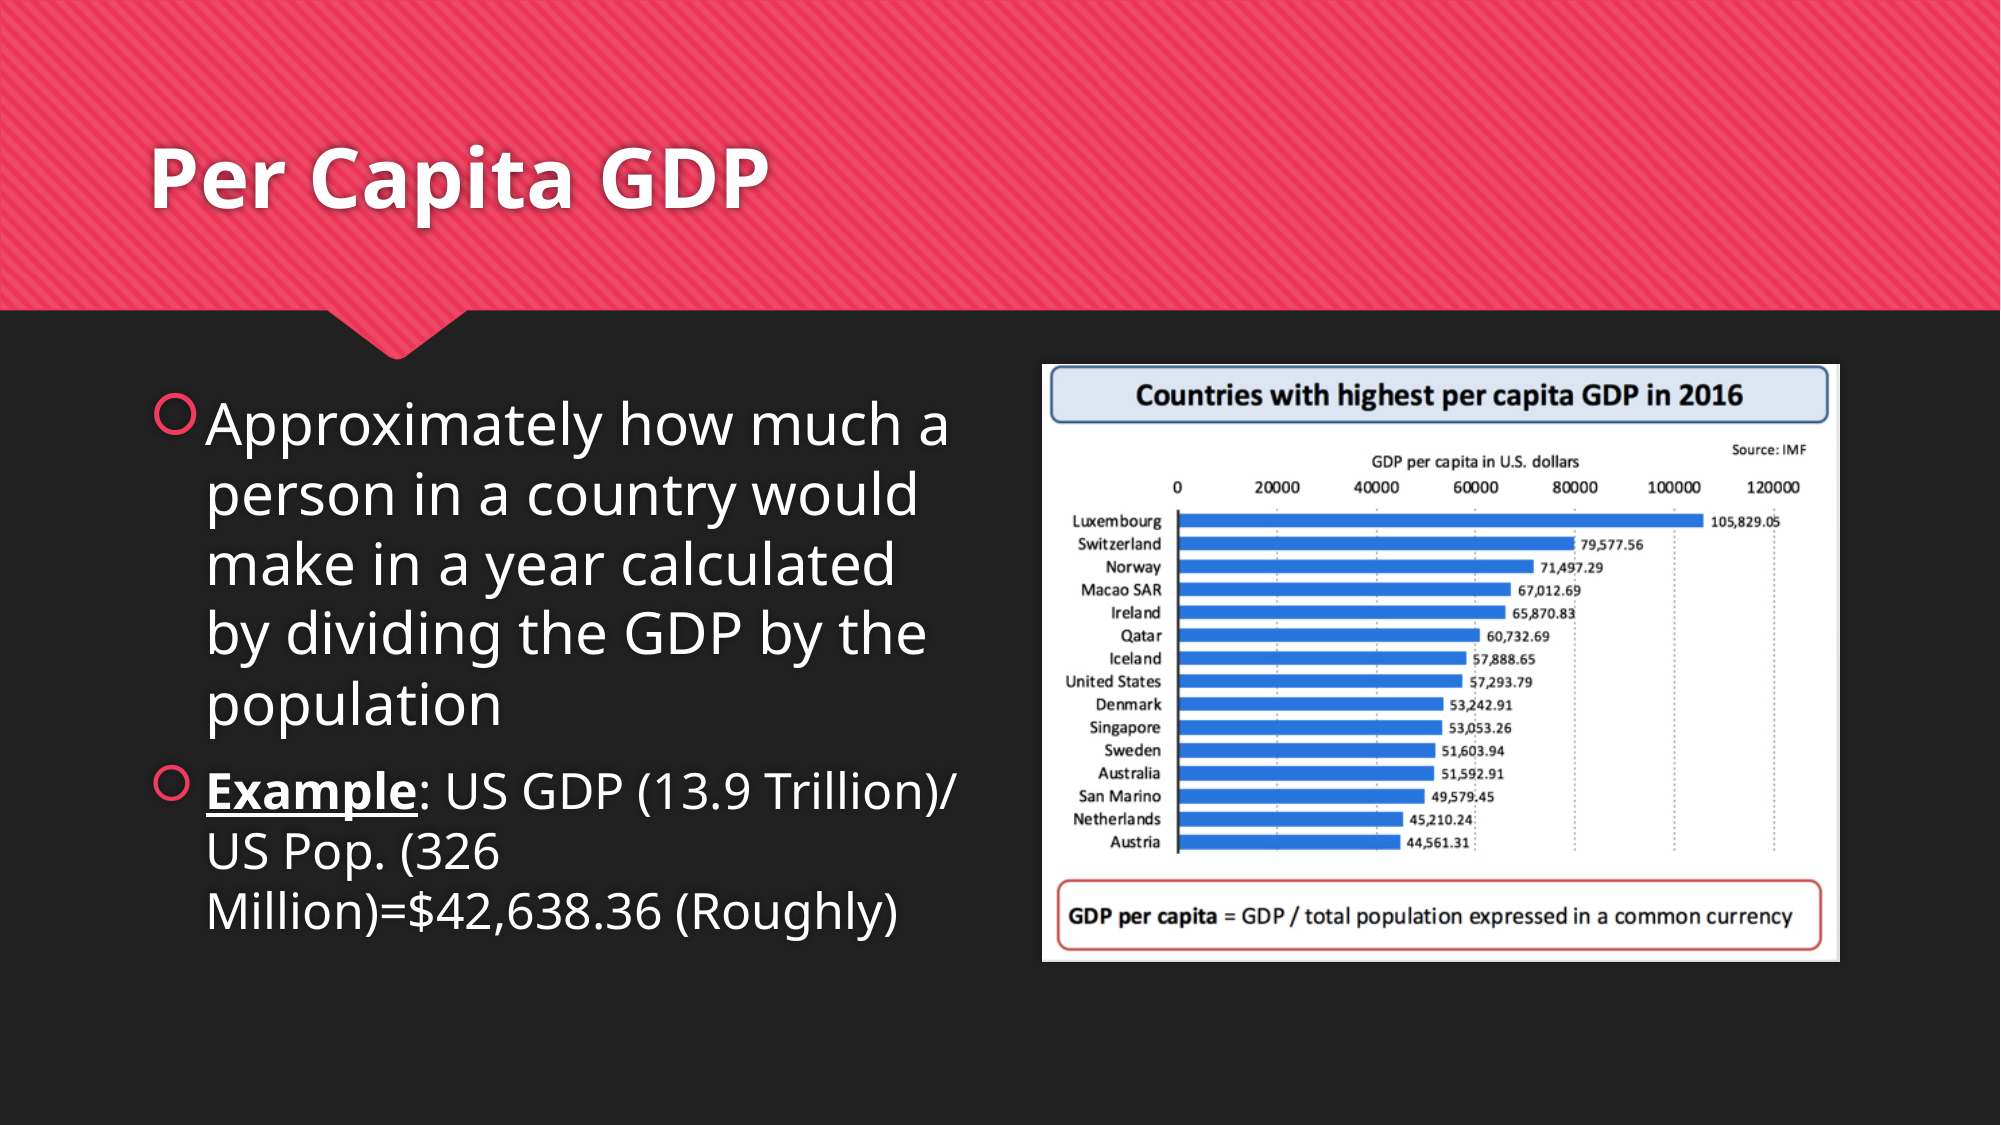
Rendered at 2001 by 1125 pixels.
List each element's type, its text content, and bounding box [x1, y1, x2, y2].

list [1042, 364, 1841, 962]
title Per Capita GDP [132, 73, 1868, 233]
list Approximately how much a person in a country would make in a year calculated by dividing the GDP by the population Example: US GDP (13.9 Trillion)/ US Pop. (326 Million)=$42,638.36 (Roughly) [134, 364, 985, 962]
